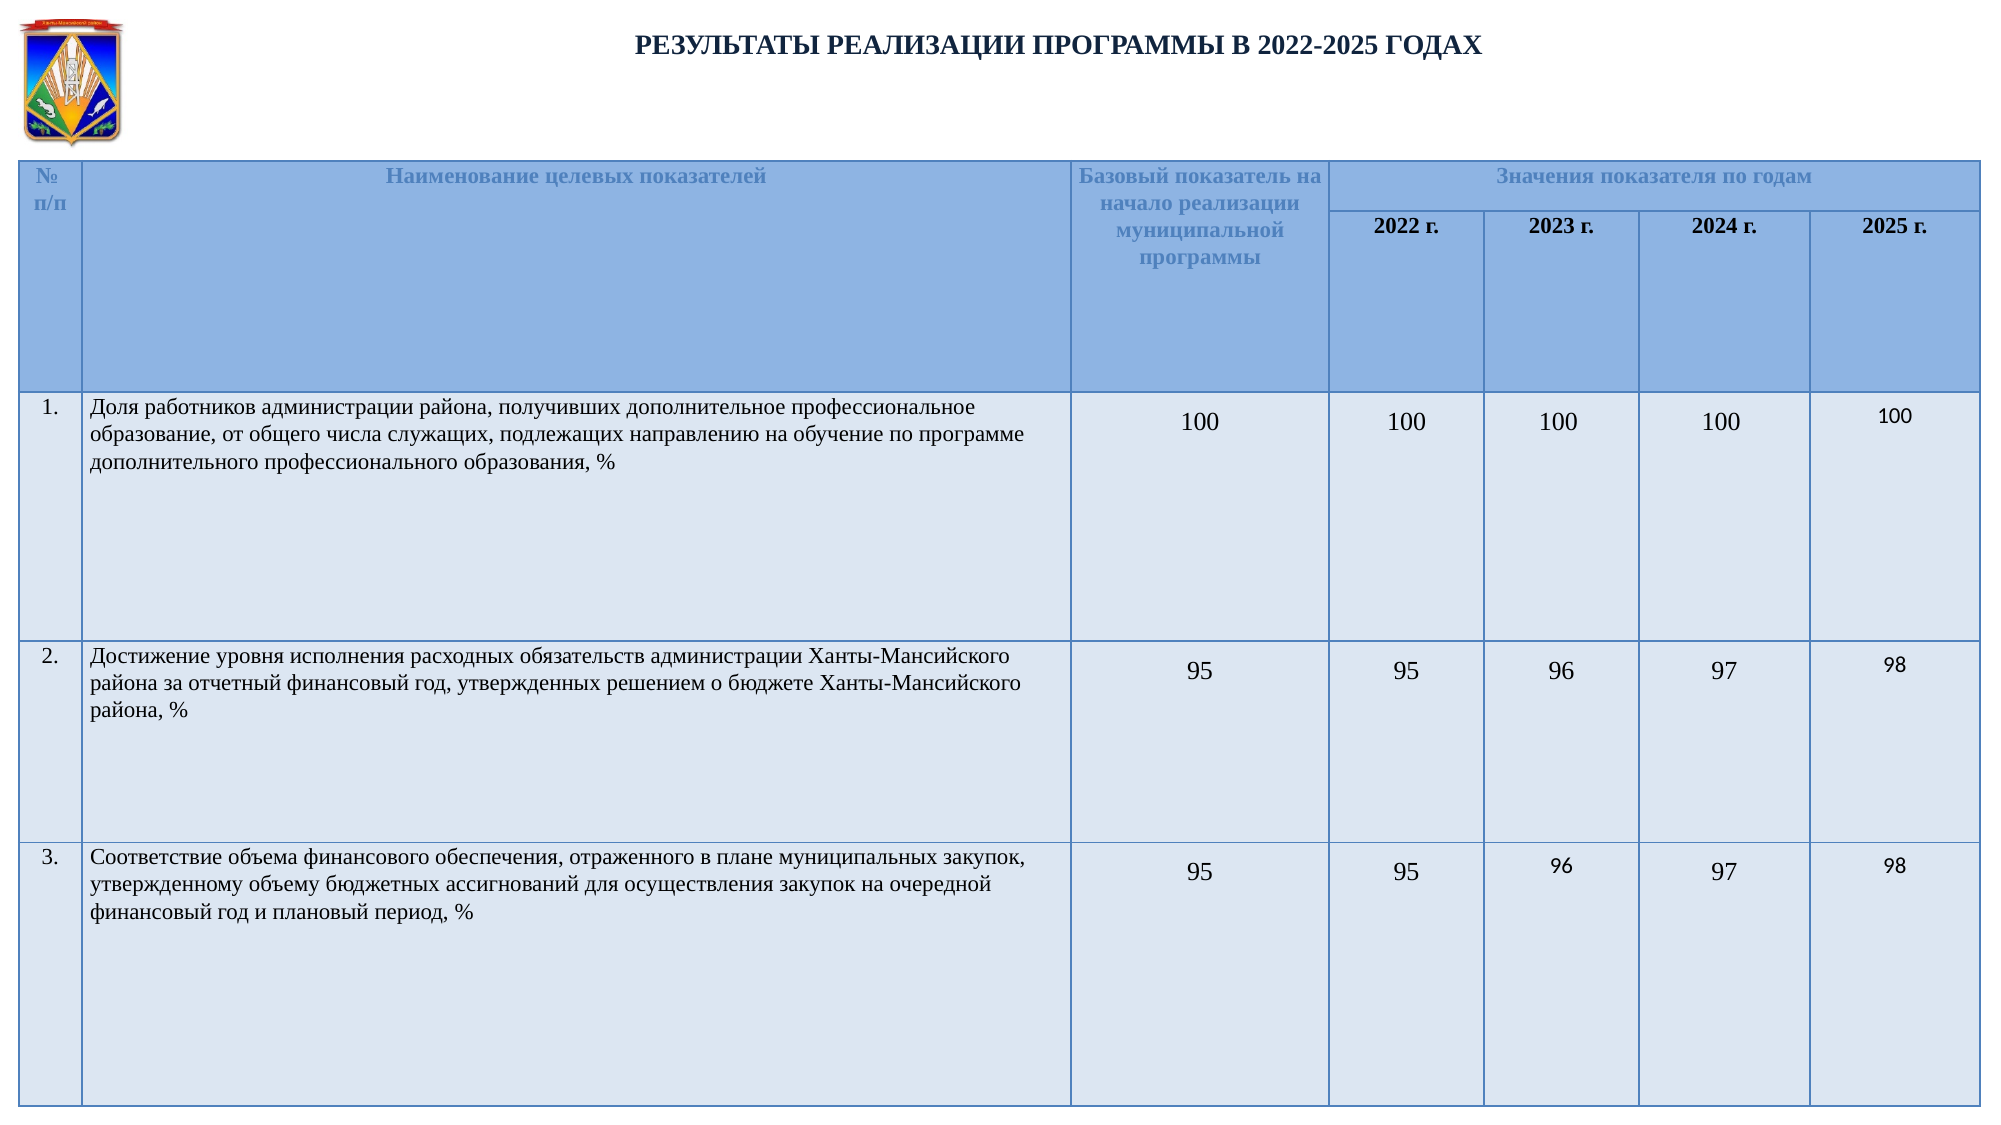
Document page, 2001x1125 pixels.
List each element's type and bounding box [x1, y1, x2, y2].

table_header [20, 162, 81, 391]
table_cell [1485, 642, 1638, 842]
table_header [83, 162, 1070, 391]
table_cell [1330, 843, 1483, 1105]
table_cell [83, 393, 1070, 640]
table_cell [1640, 212, 1809, 391]
text_box [526, 462, 549, 508]
table_header [1330, 162, 1979, 210]
table_cell [1640, 393, 1809, 640]
table_cell [1640, 843, 1809, 1105]
table_cell [20, 642, 81, 842]
table_cell [1640, 642, 1809, 842]
table_cell [1072, 393, 1328, 640]
table_cell [1330, 642, 1483, 842]
table_cell [1485, 212, 1638, 391]
table_header [1072, 162, 1328, 391]
table_cell [1485, 843, 1638, 1105]
table_cell [83, 642, 1070, 842]
table_cell [1811, 843, 1979, 1105]
table_cell [1811, 393, 1979, 640]
table_cell [1811, 642, 1979, 842]
table_cell [1330, 212, 1483, 391]
text_box [137, 19, 1981, 68]
picture [18, 18, 128, 153]
table_cell [20, 393, 81, 640]
table_cell [1072, 843, 1328, 1105]
table_cell [1330, 393, 1483, 640]
table_cell [83, 843, 1070, 1105]
table_cell [1072, 642, 1328, 842]
table_cell [20, 843, 81, 1105]
table_cell [1811, 212, 1979, 391]
table_cell [1485, 393, 1638, 640]
